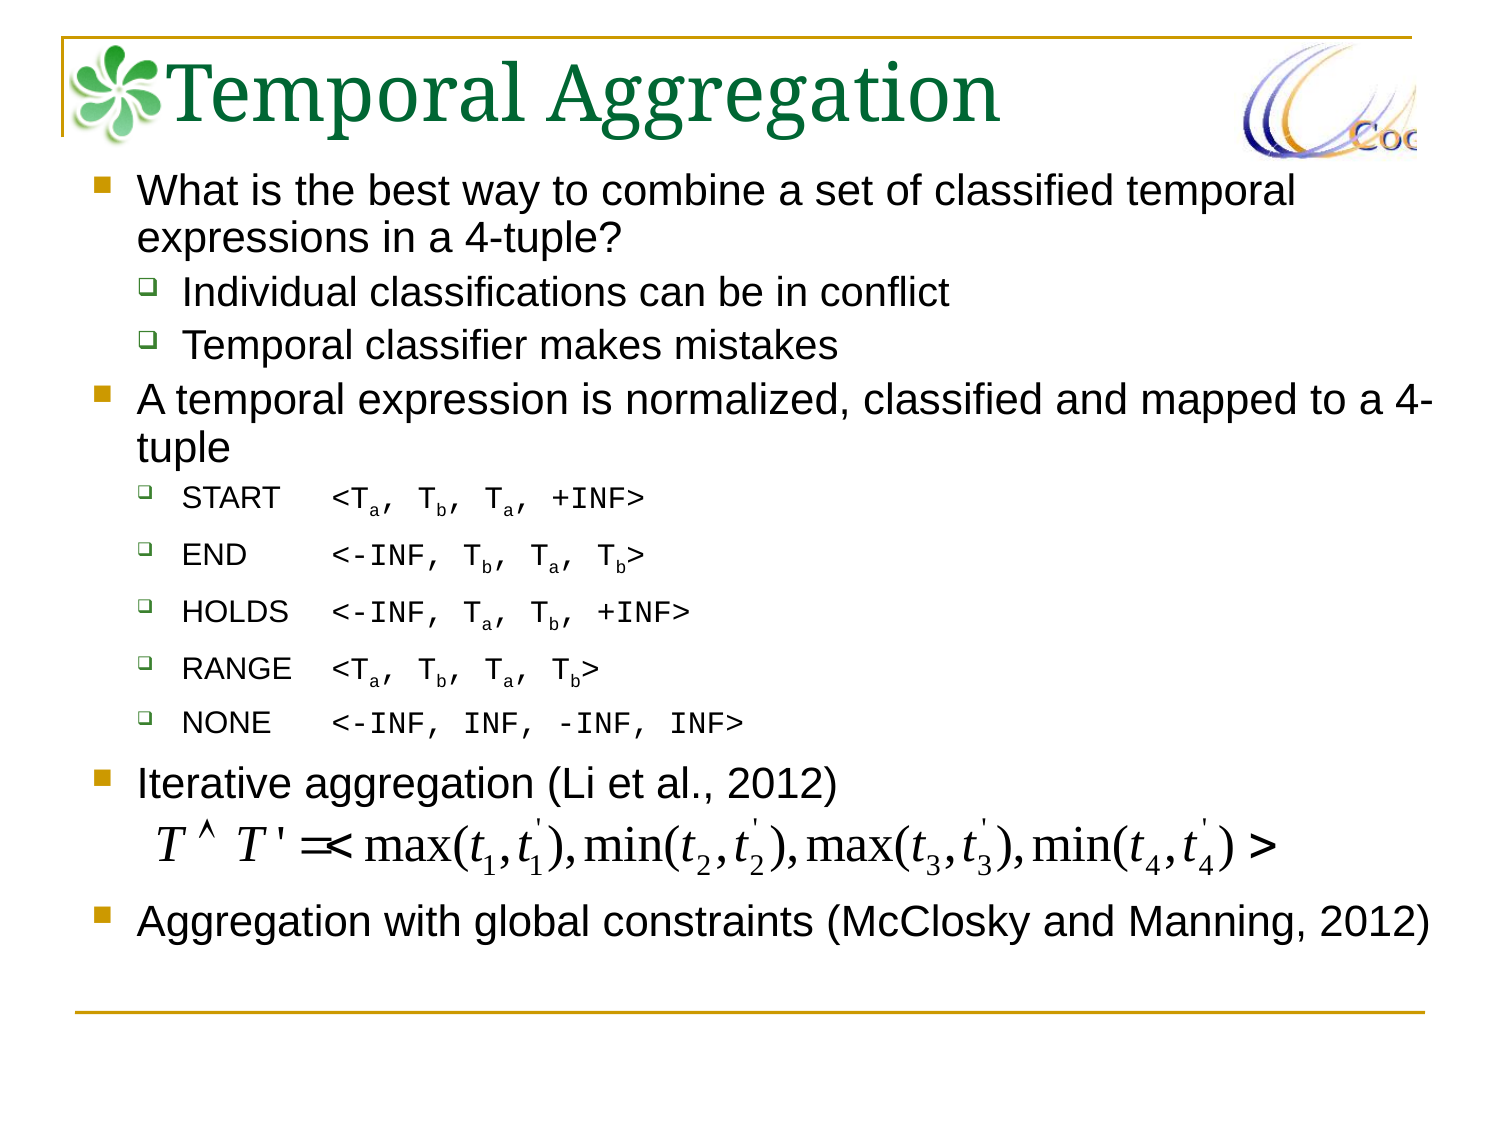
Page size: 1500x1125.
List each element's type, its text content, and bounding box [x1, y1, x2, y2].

picture [1234, 146, 1417, 159]
picture [69, 42, 167, 149]
title Temporal Aggregation [149, 0, 1500, 146]
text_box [674, 297, 826, 331]
list What is the best way to combine a set of classified temporal expressions in a 4-tuple? Individual classifications can be in conflict Temporal classifier makes mistakes A temporal expression is normalized, classified and mapped to a 4-tuple START <Ta, Tb, Ta, +INF> END <-INF, Tb, Ta, Tb> HOLDS <-INF, Ta, Tb, +INF> RANGE <Ta, Tb, Ta, Tb> NONE <-INF, INF, -INF, INF> Iterative aggregation (Li et al., 2012) Aggregation with global constraints (McClosky and Manning, 2012) [76, 159, 1500, 1003]
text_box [149, 805, 1288, 888]
